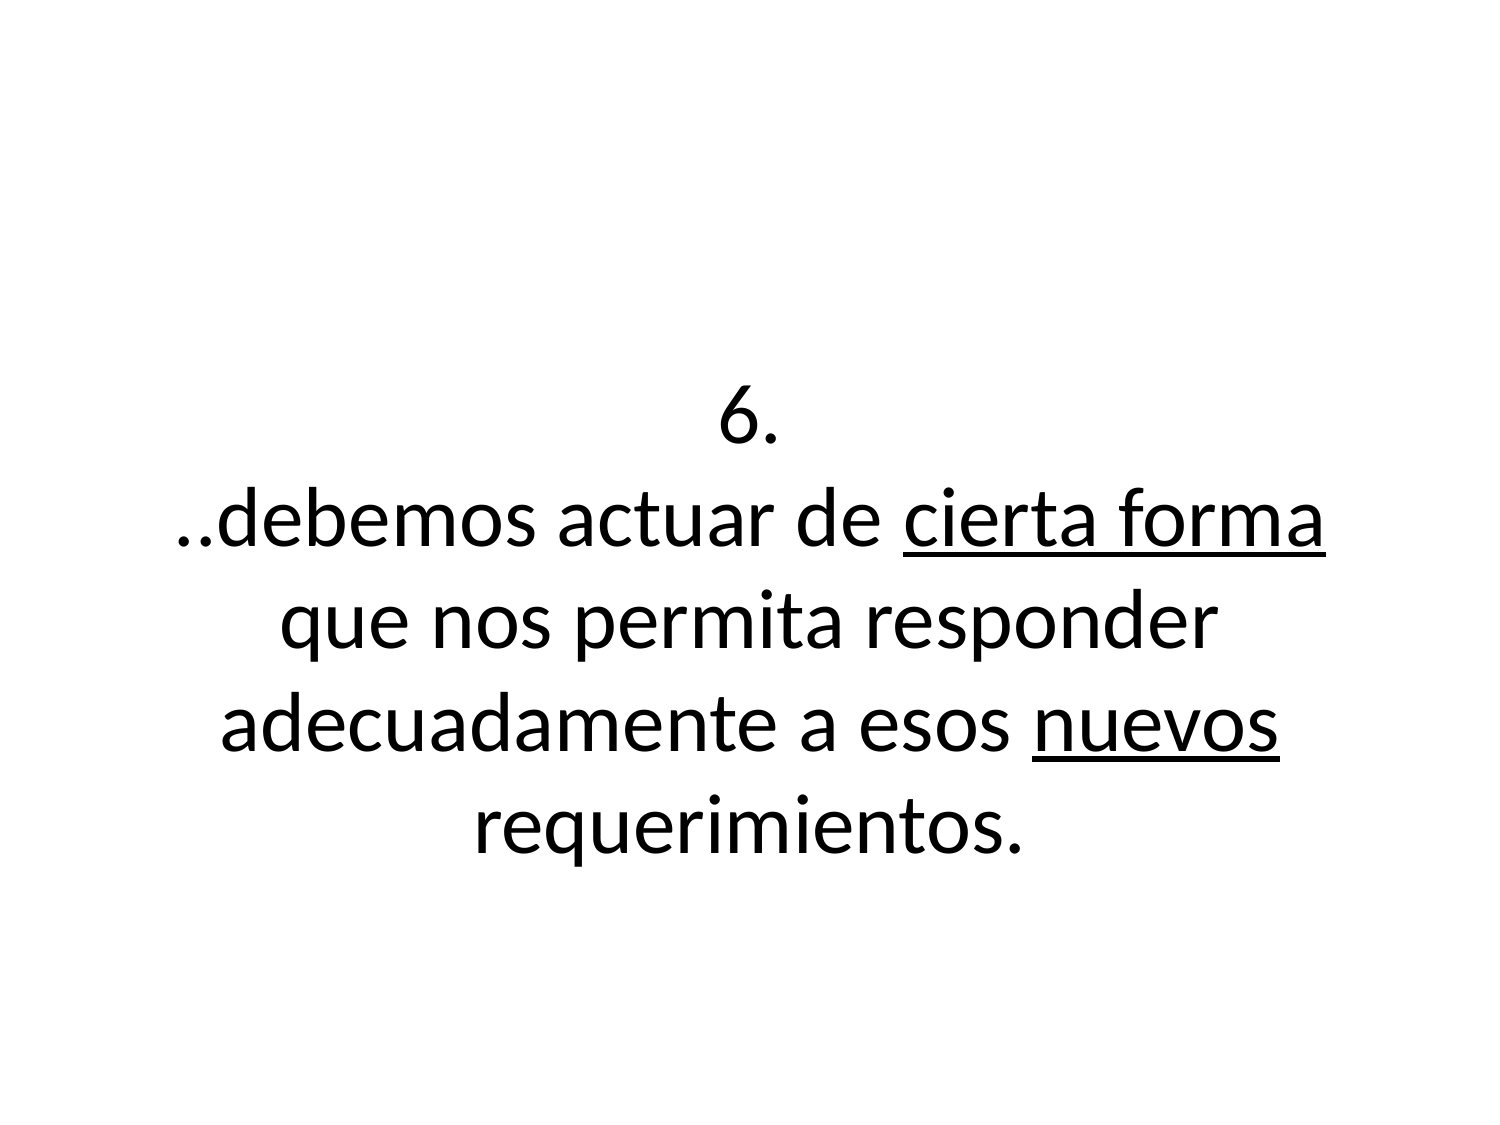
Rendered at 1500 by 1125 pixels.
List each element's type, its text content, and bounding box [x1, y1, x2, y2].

title 6. ..debemos actuar de cierta forma que nos permita responder adecuadamente a esos nuevos requerimientos. [112, 349, 1388, 880]
